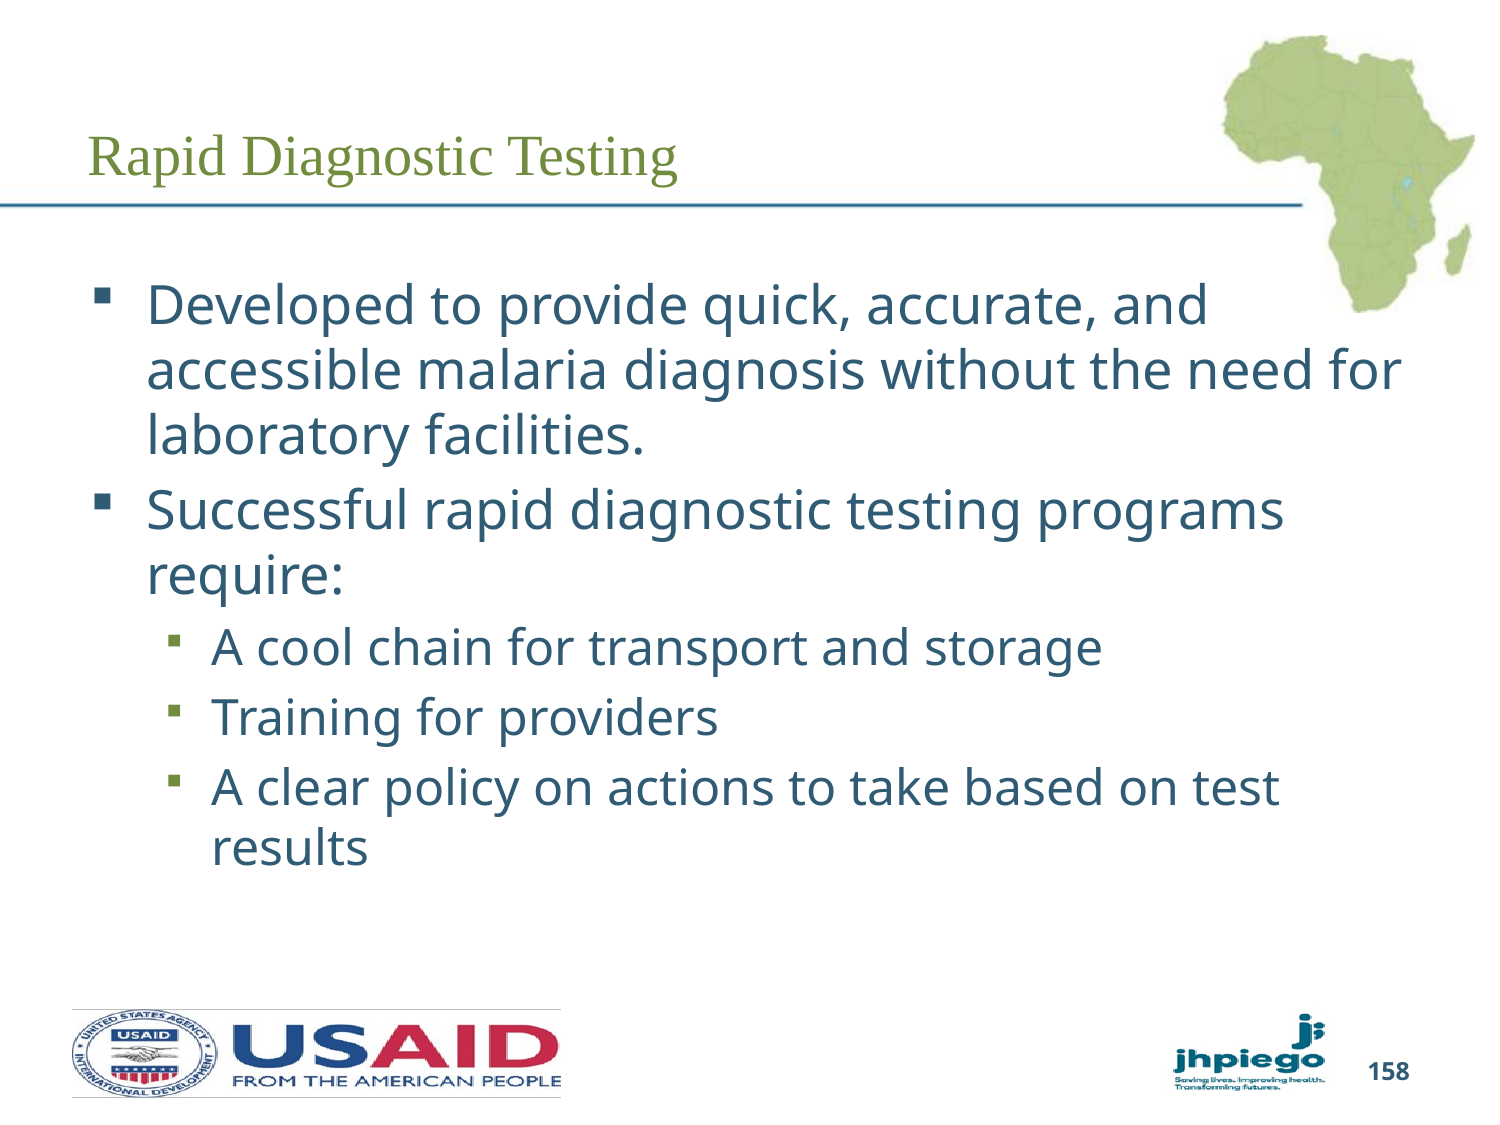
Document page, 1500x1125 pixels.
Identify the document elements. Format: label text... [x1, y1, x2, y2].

picture [0, 35, 1475, 313]
picture [72, 999, 1350, 1105]
title Rapid Diagnostic Testing [72, 27, 1286, 195]
list Developed to provide quick, accurate, and accessible malaria diagnosis without the need for laboratory facilities. Successful rapid diagnostic testing programs require: A cool chain for transport and storage Training for providers A clear policy on actions to take based on test results [75, 262, 1425, 975]
slide_number 158 [1074, 1042, 1425, 1103]
